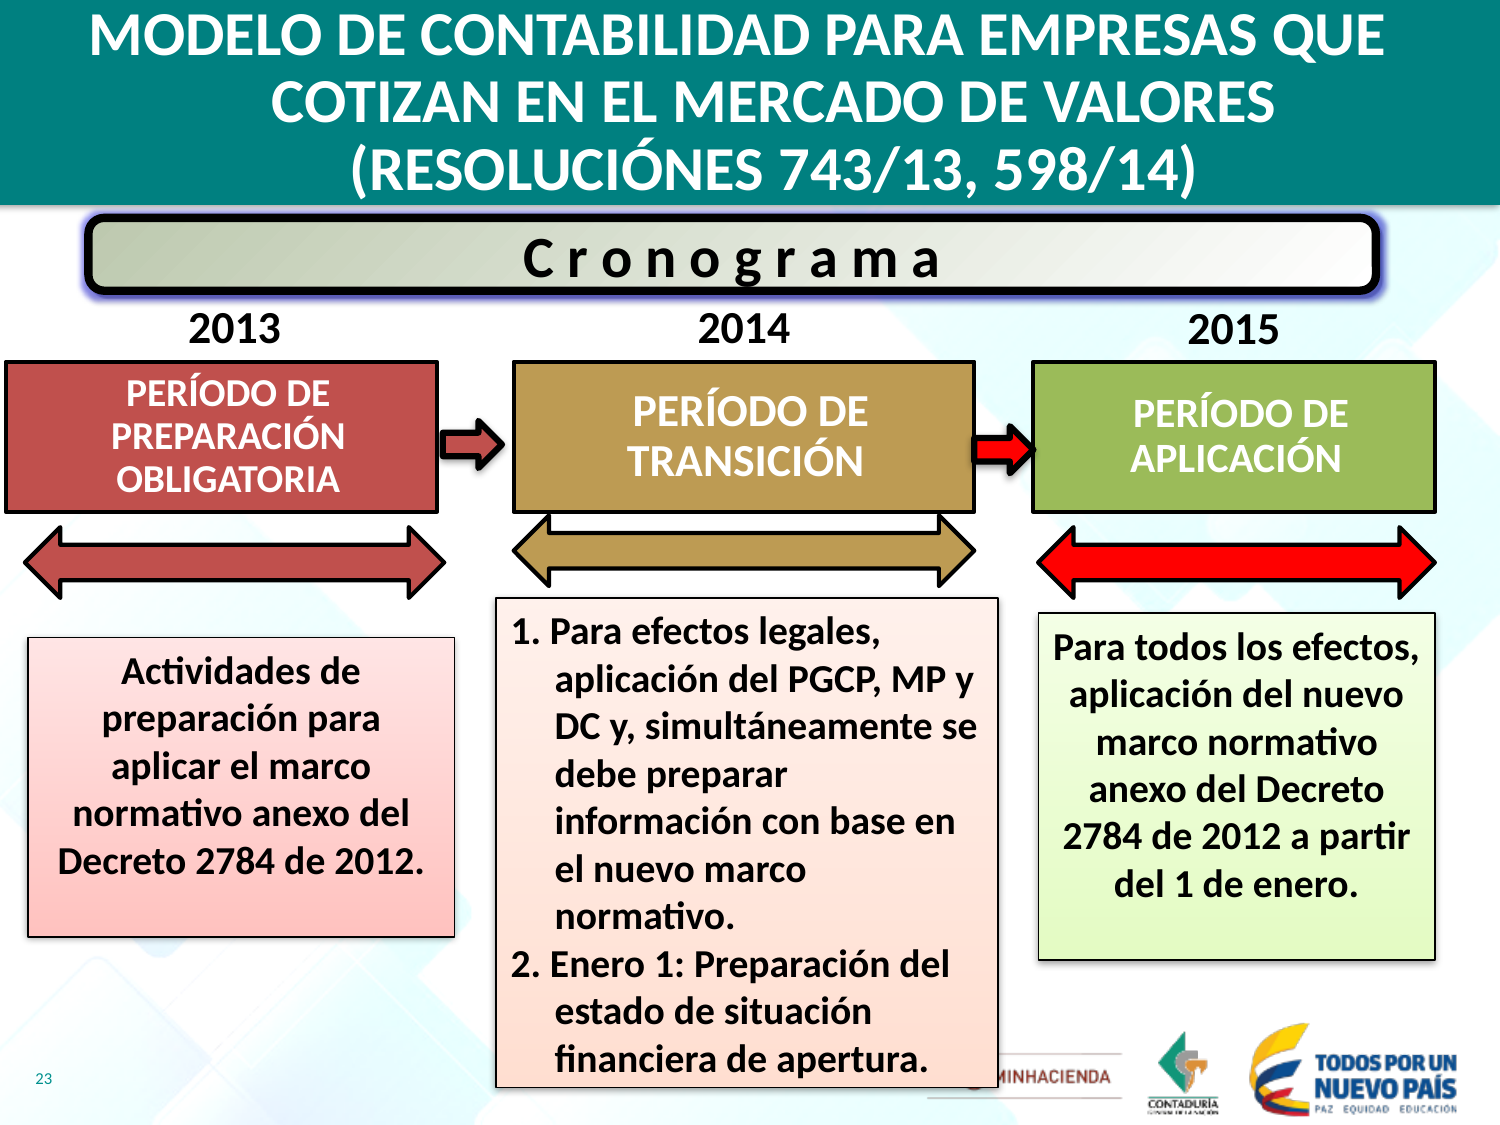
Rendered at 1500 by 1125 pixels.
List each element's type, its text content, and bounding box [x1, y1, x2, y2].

text_box [513, 515, 975, 587]
text_box PERÍODO DE PREPARACIÓN OBLIGATORIA [5, 361, 437, 512]
text_box [442, 420, 502, 469]
text_box PERÍODO DE APLICACIÓN [1033, 362, 1435, 512]
text_box [974, 426, 1034, 474]
text_box [1038, 527, 1435, 598]
text_box MODELO DE CONTABILIDAD PARA EMPRESAS QUE COTIZAN EN EL MERCADO DE VALORES (RESOLUCIÓNES 743/13, 598/14) [29, 0, 1447, 212]
text_box 2014 [513, 290, 975, 361]
text_box 2015 [1033, 291, 1435, 362]
text_box PERÍODO DE TRANSICIÓN [513, 361, 975, 512]
text_box Actividades de preparación para aplicar el marco normativo anexo del Decreto 2784 de 2012. [28, 637, 455, 938]
text_box C r o n o g r a m a [88, 217, 1376, 291]
picture [1239, 1014, 1466, 1125]
text_box 1. Para efectos legales, aplicación del PGCP, MP y DC y, simultáneamente se debe preparar información con base en el nuevo marco normativo. 2. Enero 1: Preparación del estado de situación financiera de apertura. [495, 597, 998, 1088]
slide_number 23 [20, 1060, 334, 1114]
text_box 2013 [24, 290, 445, 361]
text_box [24, 527, 445, 598]
text_box Para todos los efectos, aplicación del nuevo marco normativo anexo del Decreto 2784 de 2012 a partir del 1 de enero. [1038, 613, 1436, 961]
picture [918, 1014, 1129, 1125]
picture [1146, 1029, 1220, 1124]
